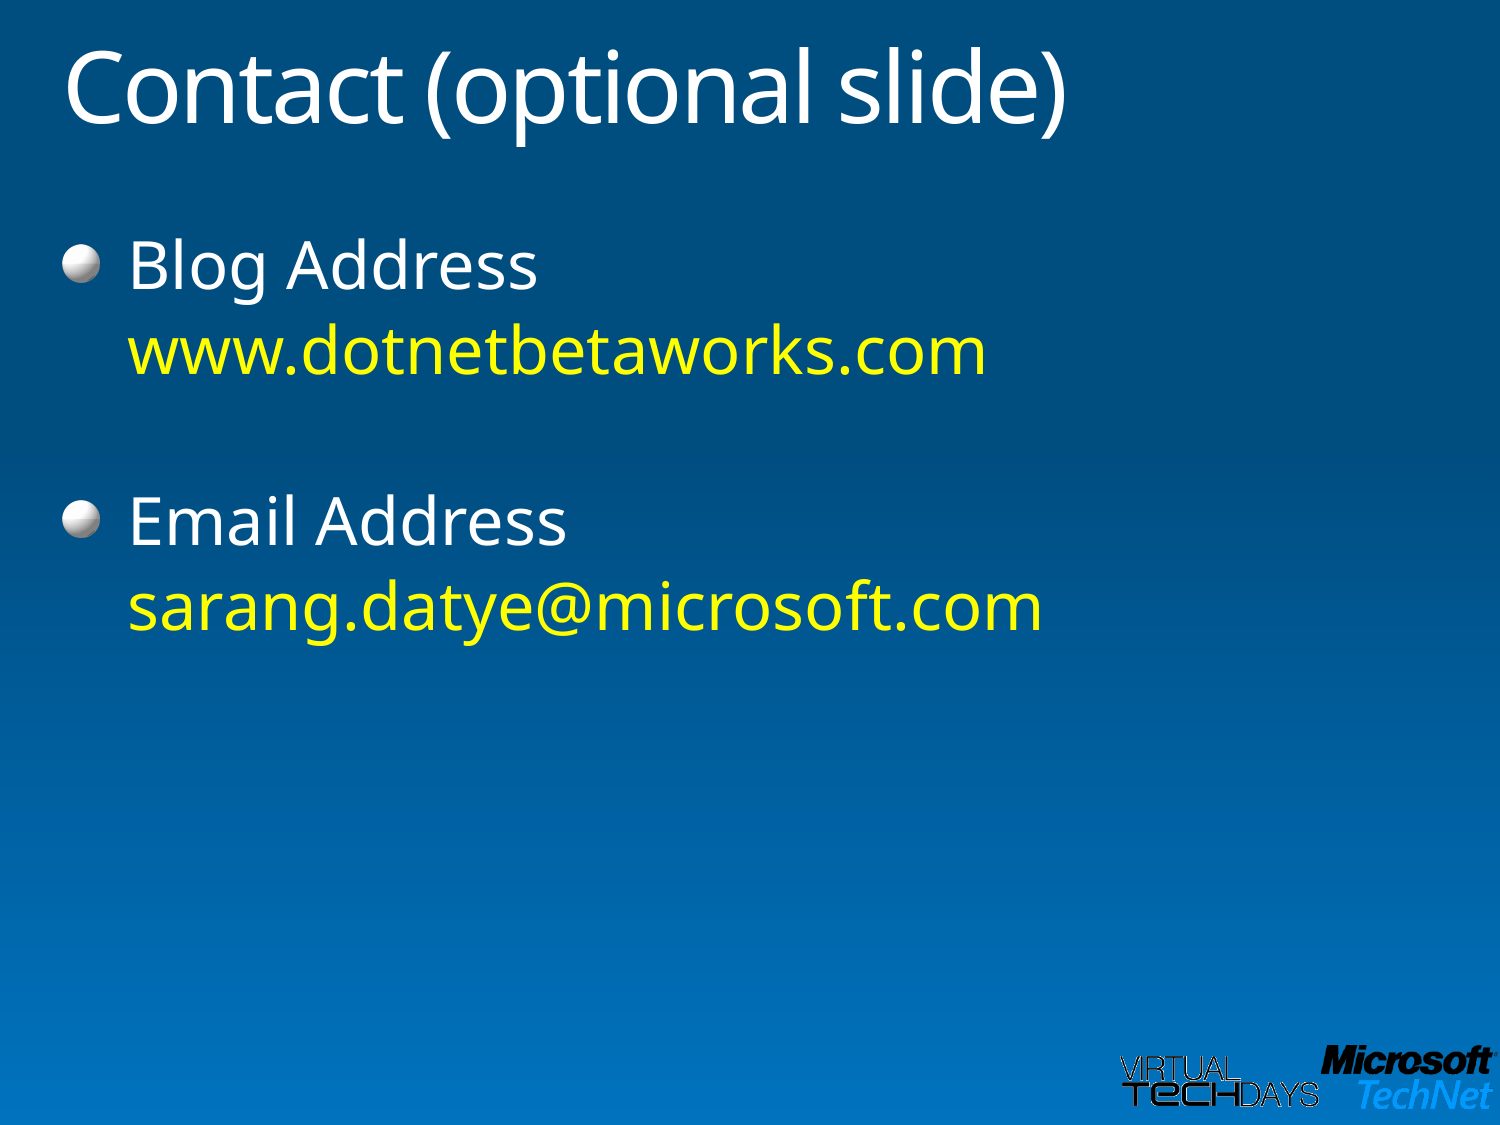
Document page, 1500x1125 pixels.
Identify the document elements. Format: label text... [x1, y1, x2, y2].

picture [62, 500, 100, 538]
title Contact (optional slide) [62, 37, 1438, 147]
picture [1321, 1045, 1498, 1109]
picture [1116, 1047, 1319, 1116]
picture [62, 244, 100, 283]
list Blog Address www.dotnetbetaworks.com Email Address sarang.datye@microsoft.com [62, 231, 1438, 838]
